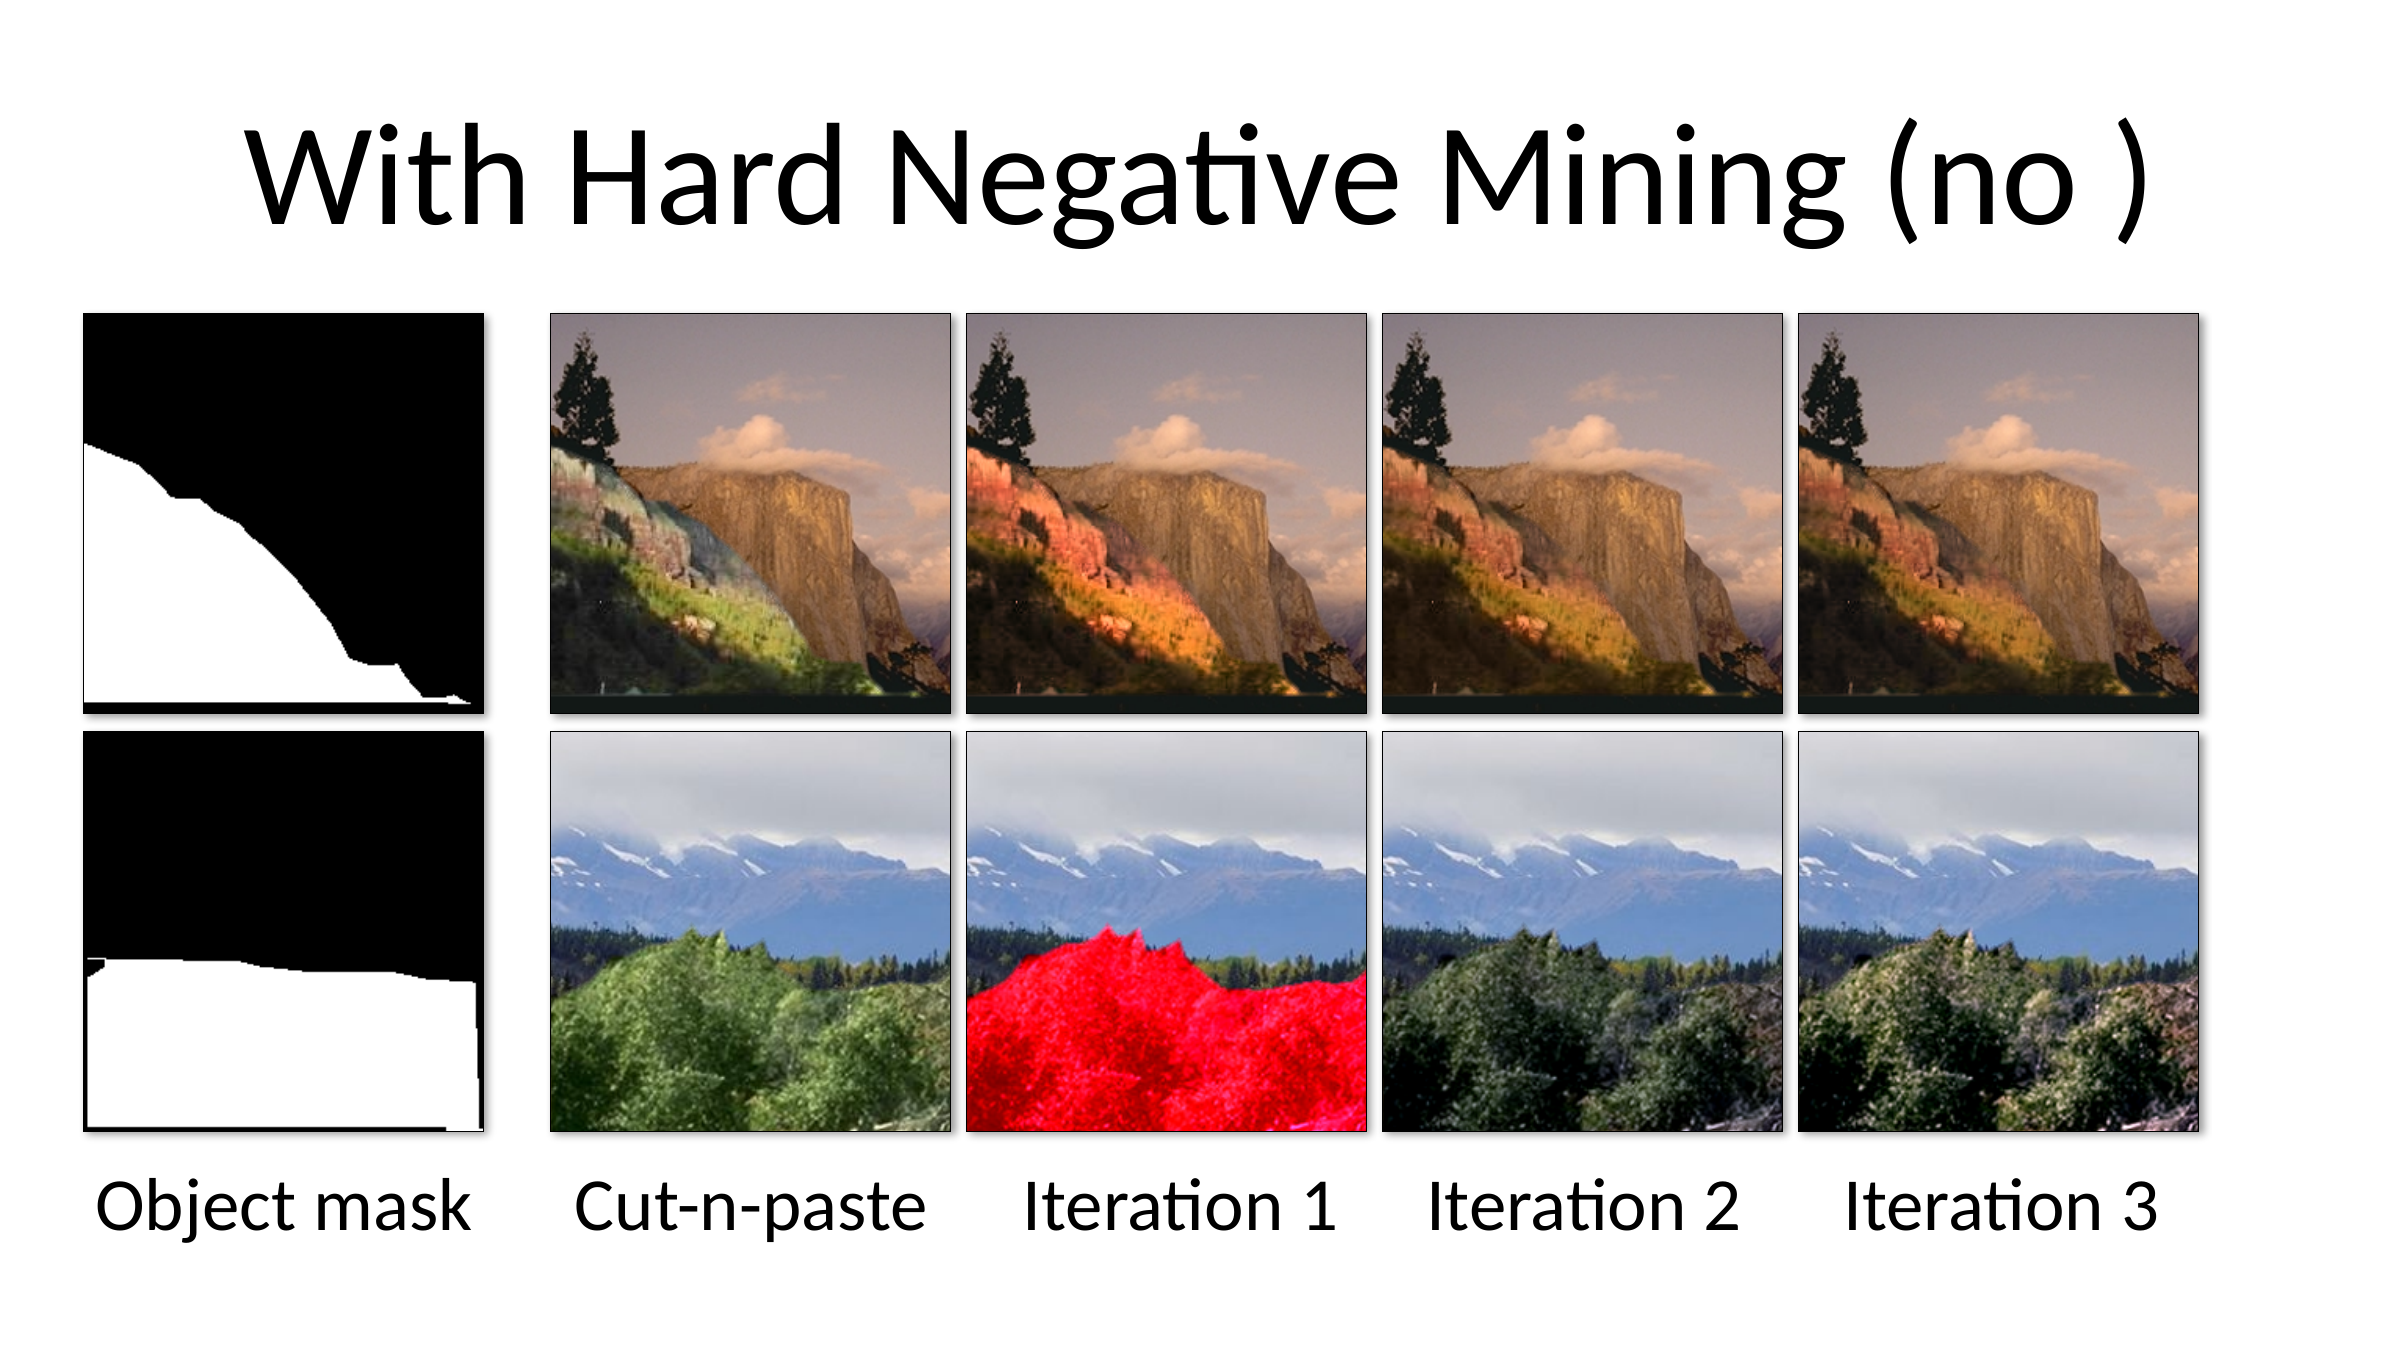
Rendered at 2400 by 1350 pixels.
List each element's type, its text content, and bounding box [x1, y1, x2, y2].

picture [1382, 730, 1783, 1132]
text_box Iteration 2 [1411, 1147, 1757, 1253]
picture [1382, 313, 1783, 715]
picture [83, 313, 485, 715]
picture [550, 313, 951, 715]
picture [1798, 313, 2199, 715]
picture [83, 730, 485, 1132]
picture [966, 313, 1367, 715]
picture [1798, 730, 2199, 1132]
text_box Cut-n-paste [559, 1147, 943, 1253]
text_box Iteration 3 [1828, 1147, 2175, 1253]
text_box Iteration 1 [1008, 1147, 1354, 1253]
text_box Object mask [80, 1147, 488, 1253]
picture [550, 730, 951, 1132]
picture [966, 730, 1367, 1132]
